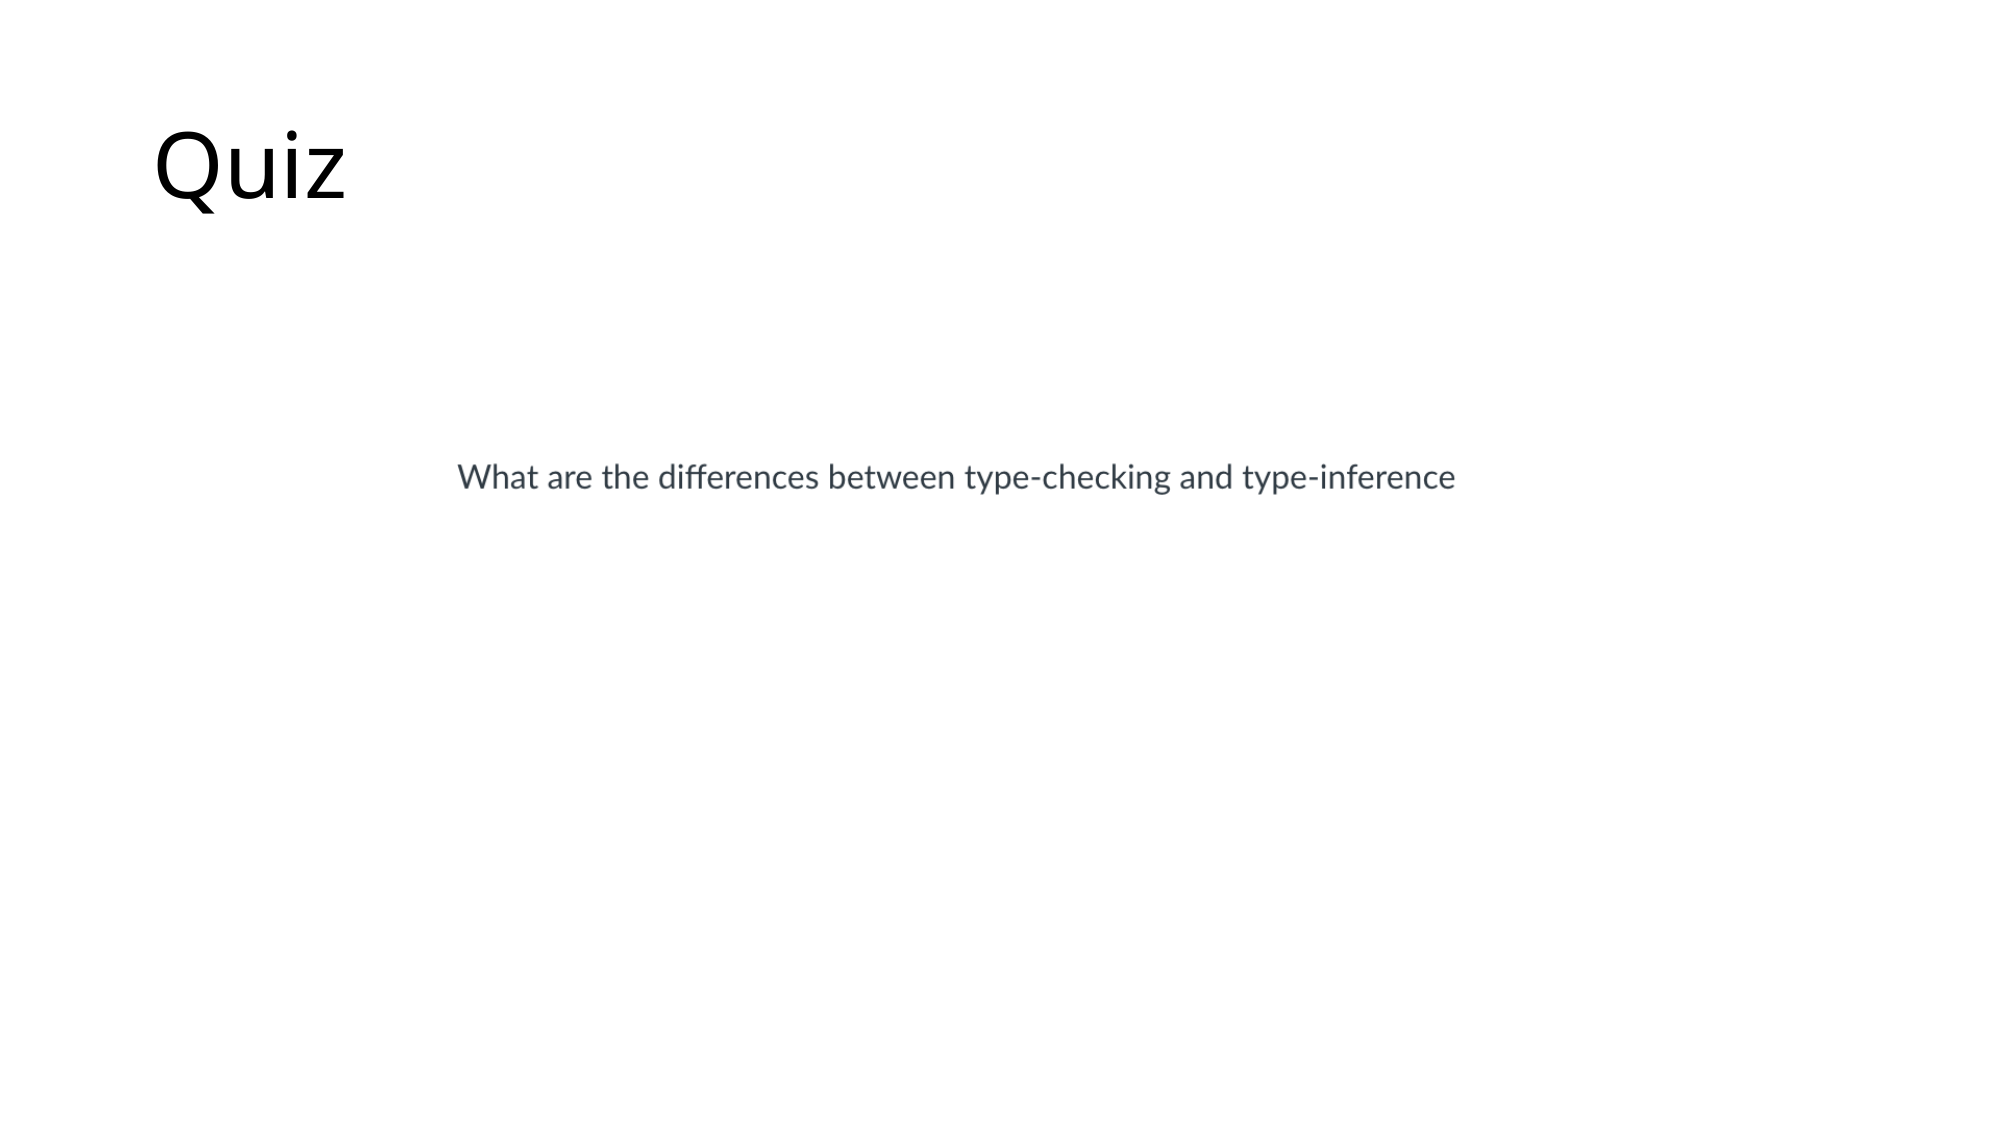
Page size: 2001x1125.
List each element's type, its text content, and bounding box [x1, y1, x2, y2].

title Quiz [137, 59, 1863, 278]
picture [430, 387, 1570, 563]
